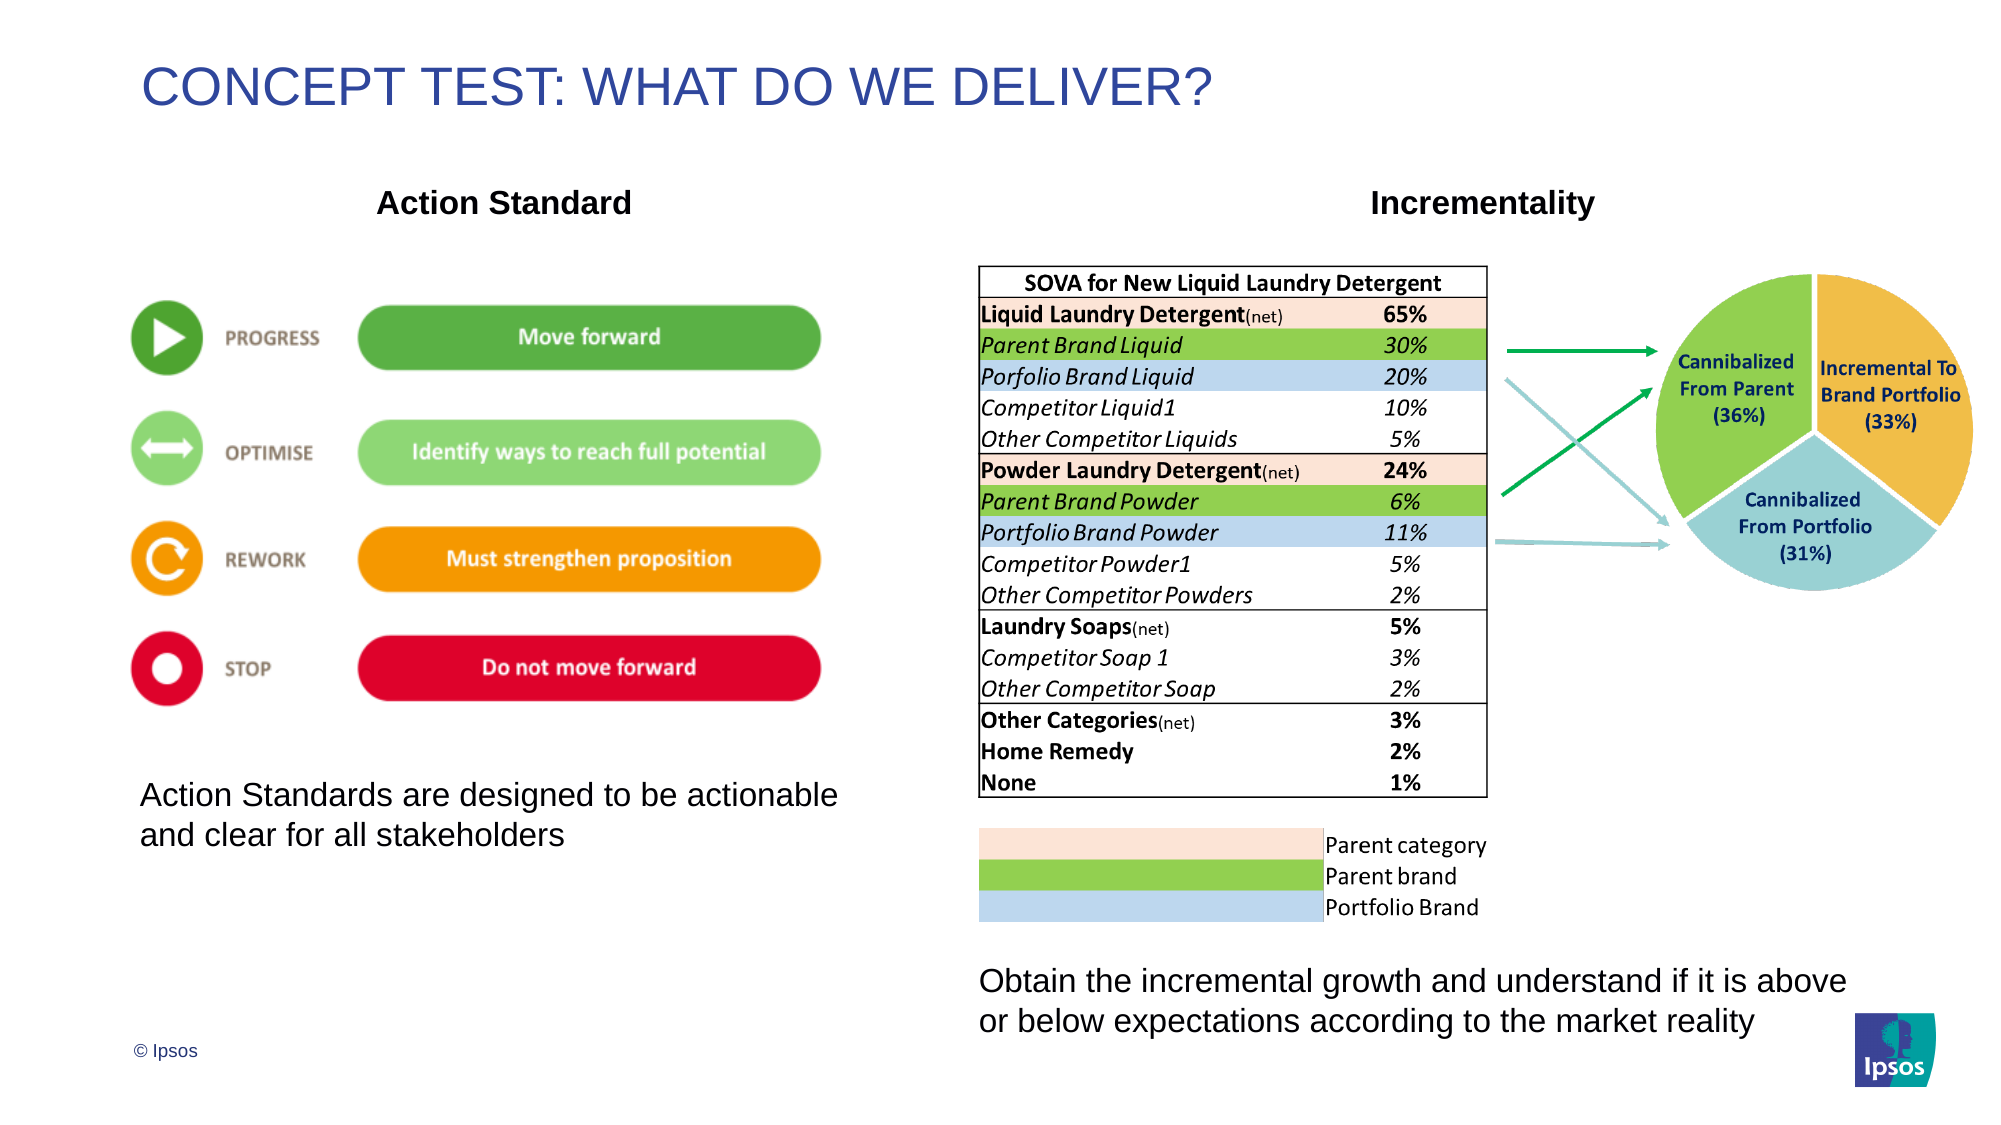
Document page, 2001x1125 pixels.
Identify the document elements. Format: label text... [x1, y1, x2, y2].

text_box Action Standards are designed to be actionable and clear for all stakeholders [139, 773, 852, 854]
picture [1854, 1012, 1937, 1088]
picture [73, 235, 852, 764]
text_box Obtain the incremental growth and understand if it is above or below expectations according to the market reality [978, 959, 1884, 1040]
picture [978, 257, 2000, 937]
text_box Incrementality [1355, 174, 1759, 229]
text_box Action Standard [303, 174, 706, 229]
text_box CONCEPT TEST: WHAT DO WE DELIVER? [139, 48, 1749, 116]
